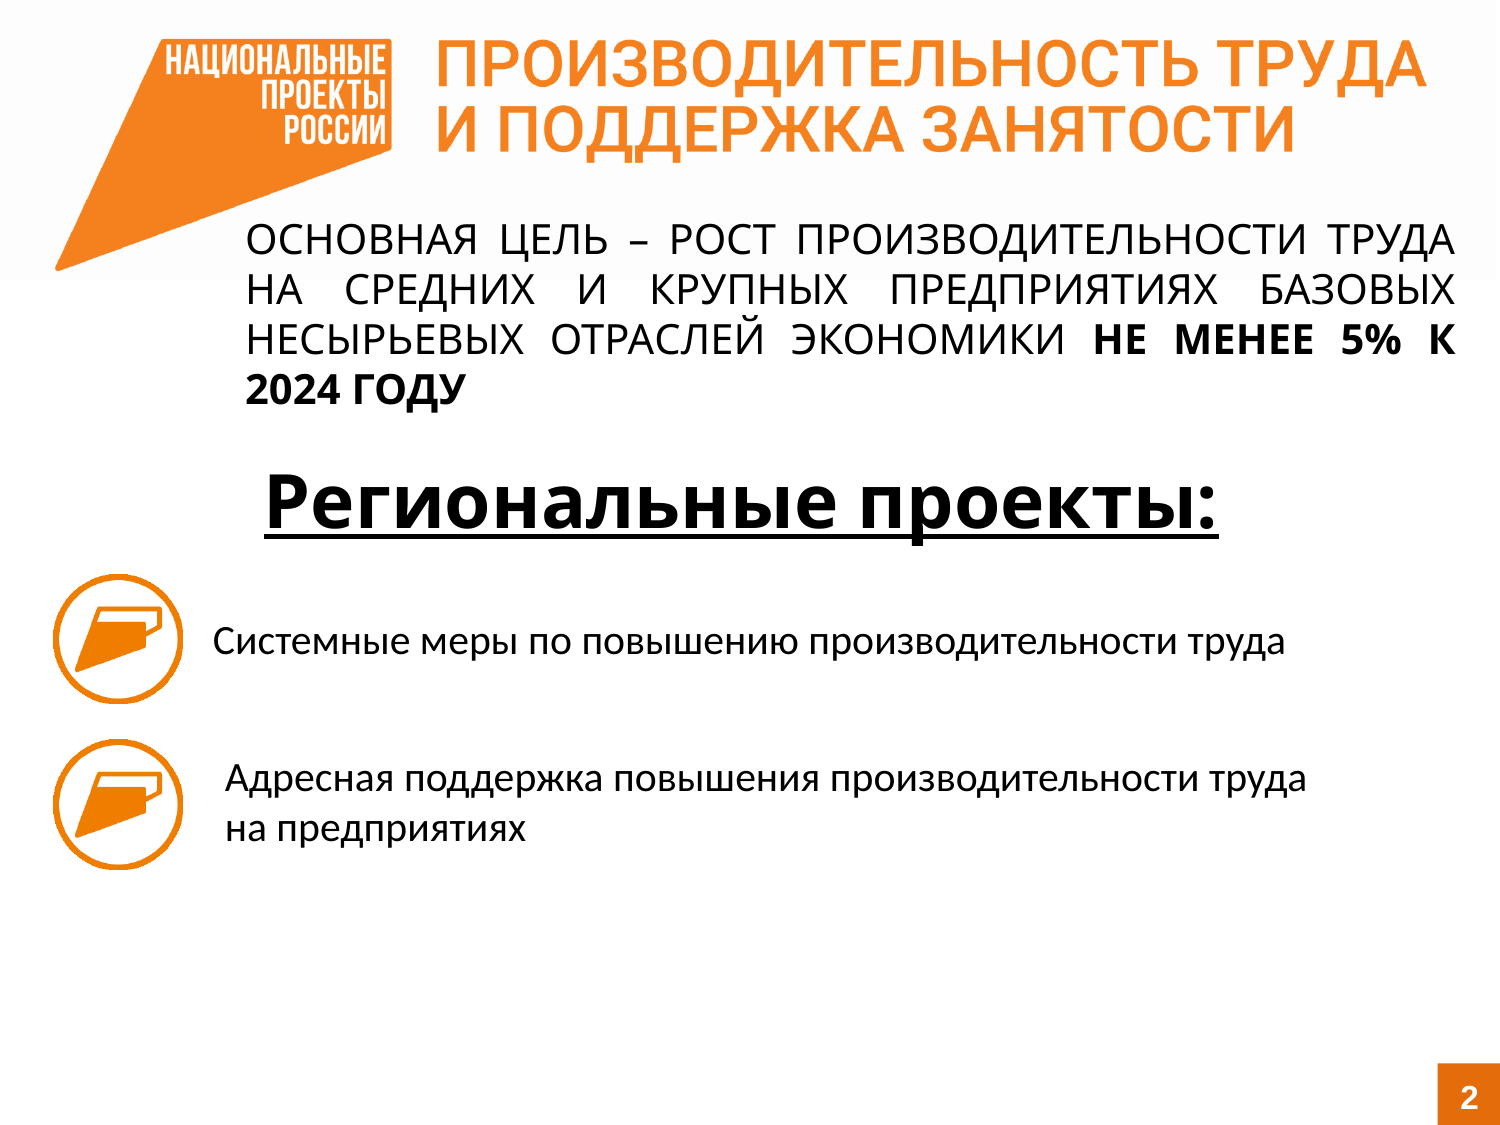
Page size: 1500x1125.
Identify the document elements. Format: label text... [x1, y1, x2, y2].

picture [52, 739, 184, 870]
picture [0, 0, 1497, 280]
text_box Системные меры по повышению производительности труда [198, 586, 1353, 670]
text_box ОСНОВНАЯ ЦЕЛЬ – РОСТ ПРОИЗВОДИТЕЛЬНОСТИ ТРУДА НА СРЕДНИХ И КРУПНЫХ ПРЕДПРИЯТИЯХ БАЗОВЫХ НЕСЫРЬЕВЫХ ОТРАСЛЕЙ ЭКОНОМИКИ НЕ МЕНЕЕ 5% К 2024 ГОДУ [230, 288, 1471, 421]
text_box Адресная поддержка повышения производительности труда на предприятиях [209, 727, 1400, 858]
text_box 2 [1436, 1061, 1500, 1125]
picture [52, 574, 184, 705]
text_box Региональные проекты: [50, 456, 1433, 551]
